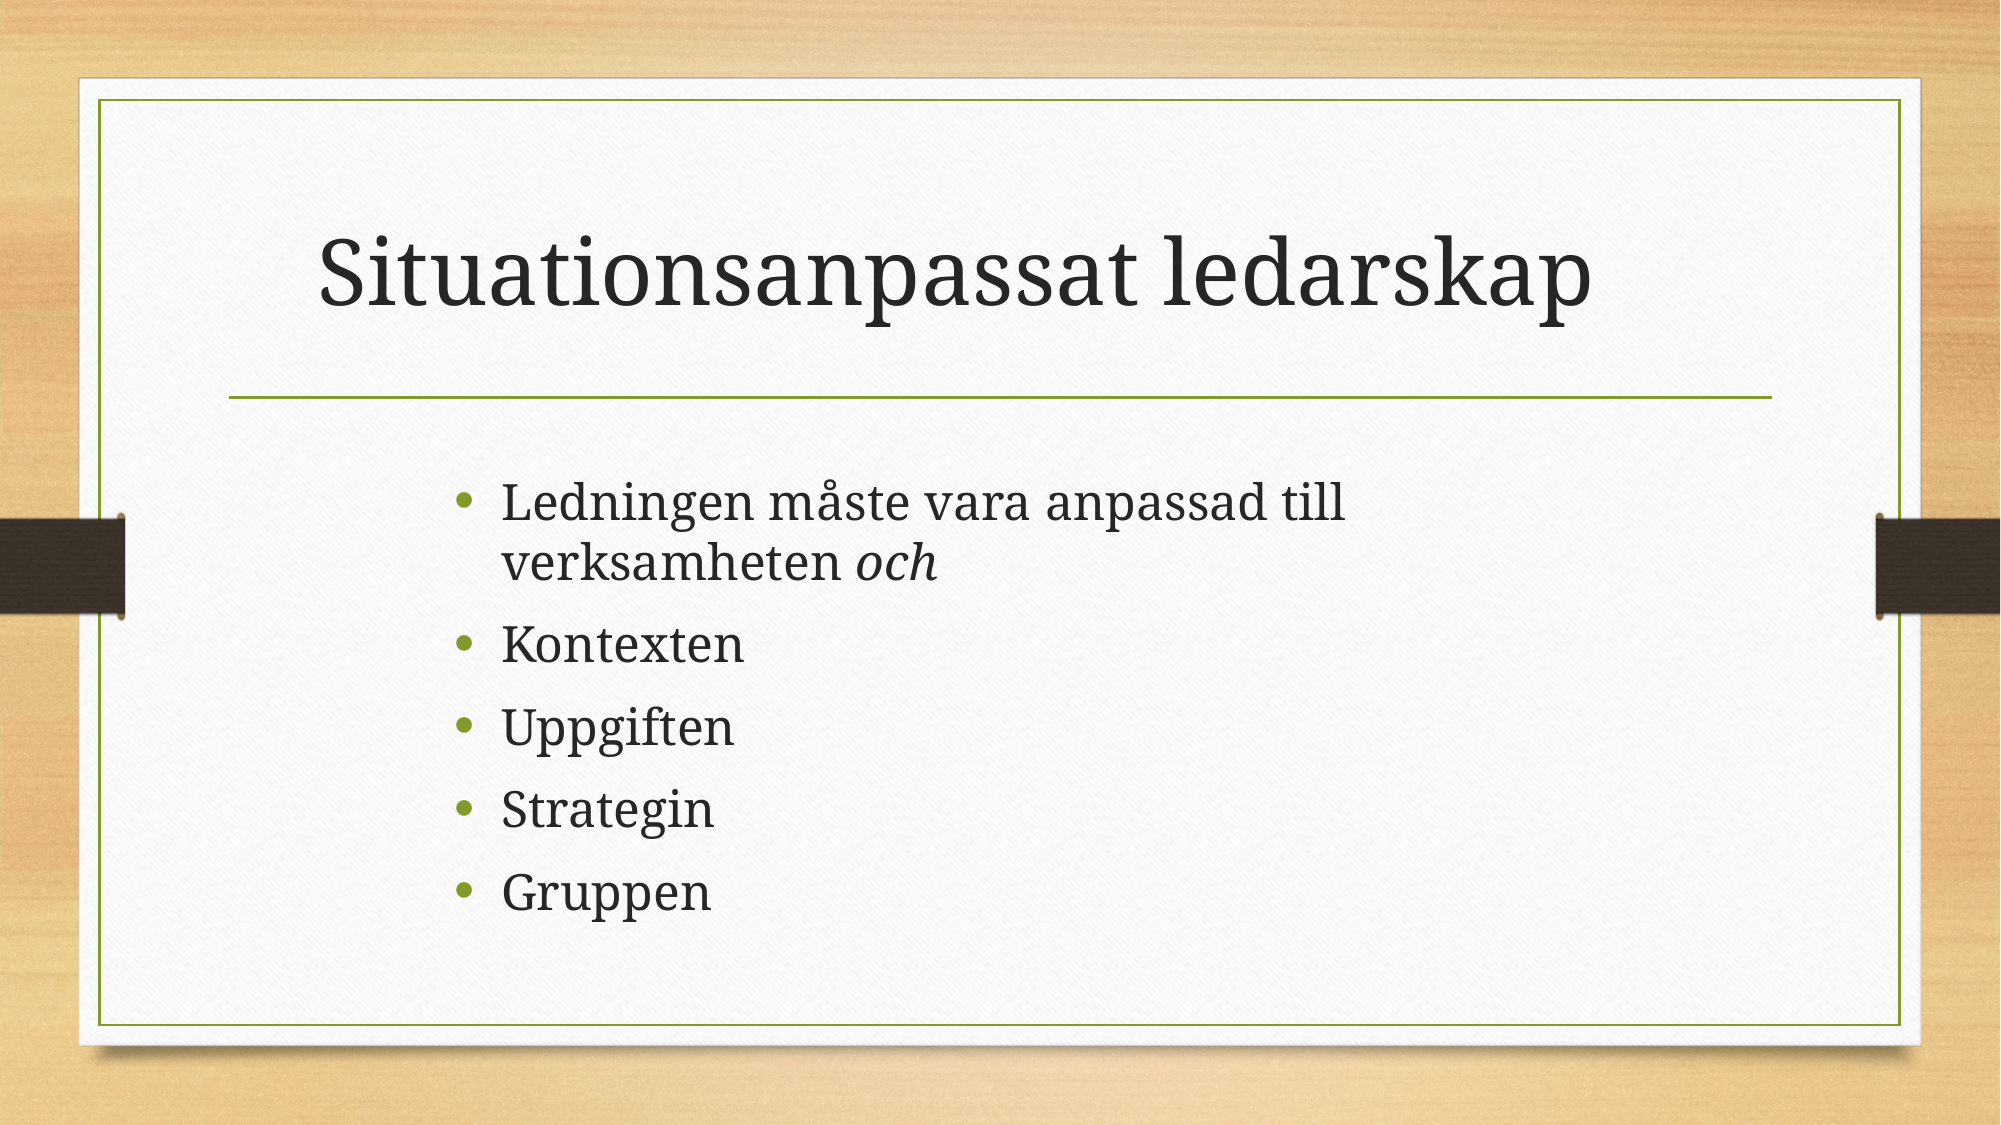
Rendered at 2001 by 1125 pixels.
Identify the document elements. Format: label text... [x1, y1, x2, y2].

list Ledningen måste vara anpassad till verksamheten och Kontexten Uppgiften Strategin Gruppen [439, 462, 1590, 951]
picture [0, 0, 2001, 1125]
title Situationsanpassat ledarskap [248, 174, 1666, 363]
